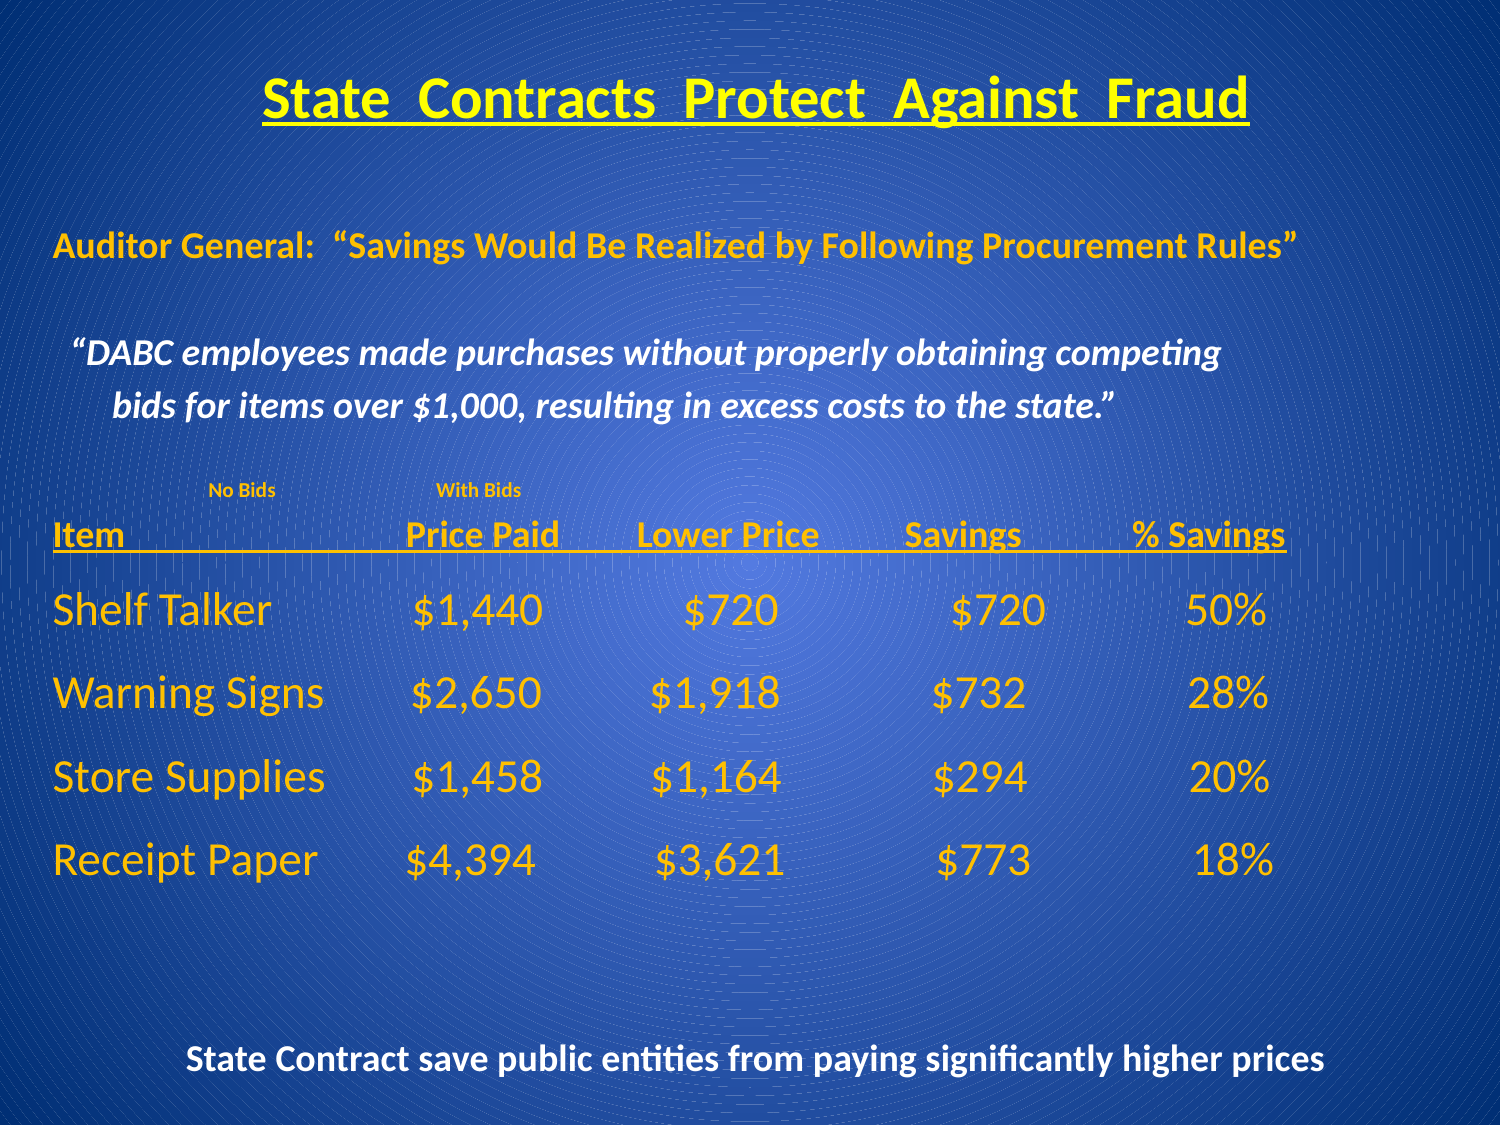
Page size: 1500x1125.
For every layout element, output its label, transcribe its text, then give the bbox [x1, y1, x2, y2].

list State Contracts Protect Against Fraud Auditor General: “Savings Would Be Realized by Following Procurement Rules” “DABC employees made purchases without properly obtaining competing bids for items over $1,000, resulting in excess costs to the state.” No Bids With Bids Item Price Paid Lower Price Savings % Savings Shelf Talker $1,440 $720 $720 50% Warning Signs $2,650 $1,918 $732 28% Store Supplies $1,458 $1,164 $294 20% Receipt Paper $4,394 $3,621 $773 18% State Contract save public entities from paying significantly higher prices [37, 50, 1475, 1088]
